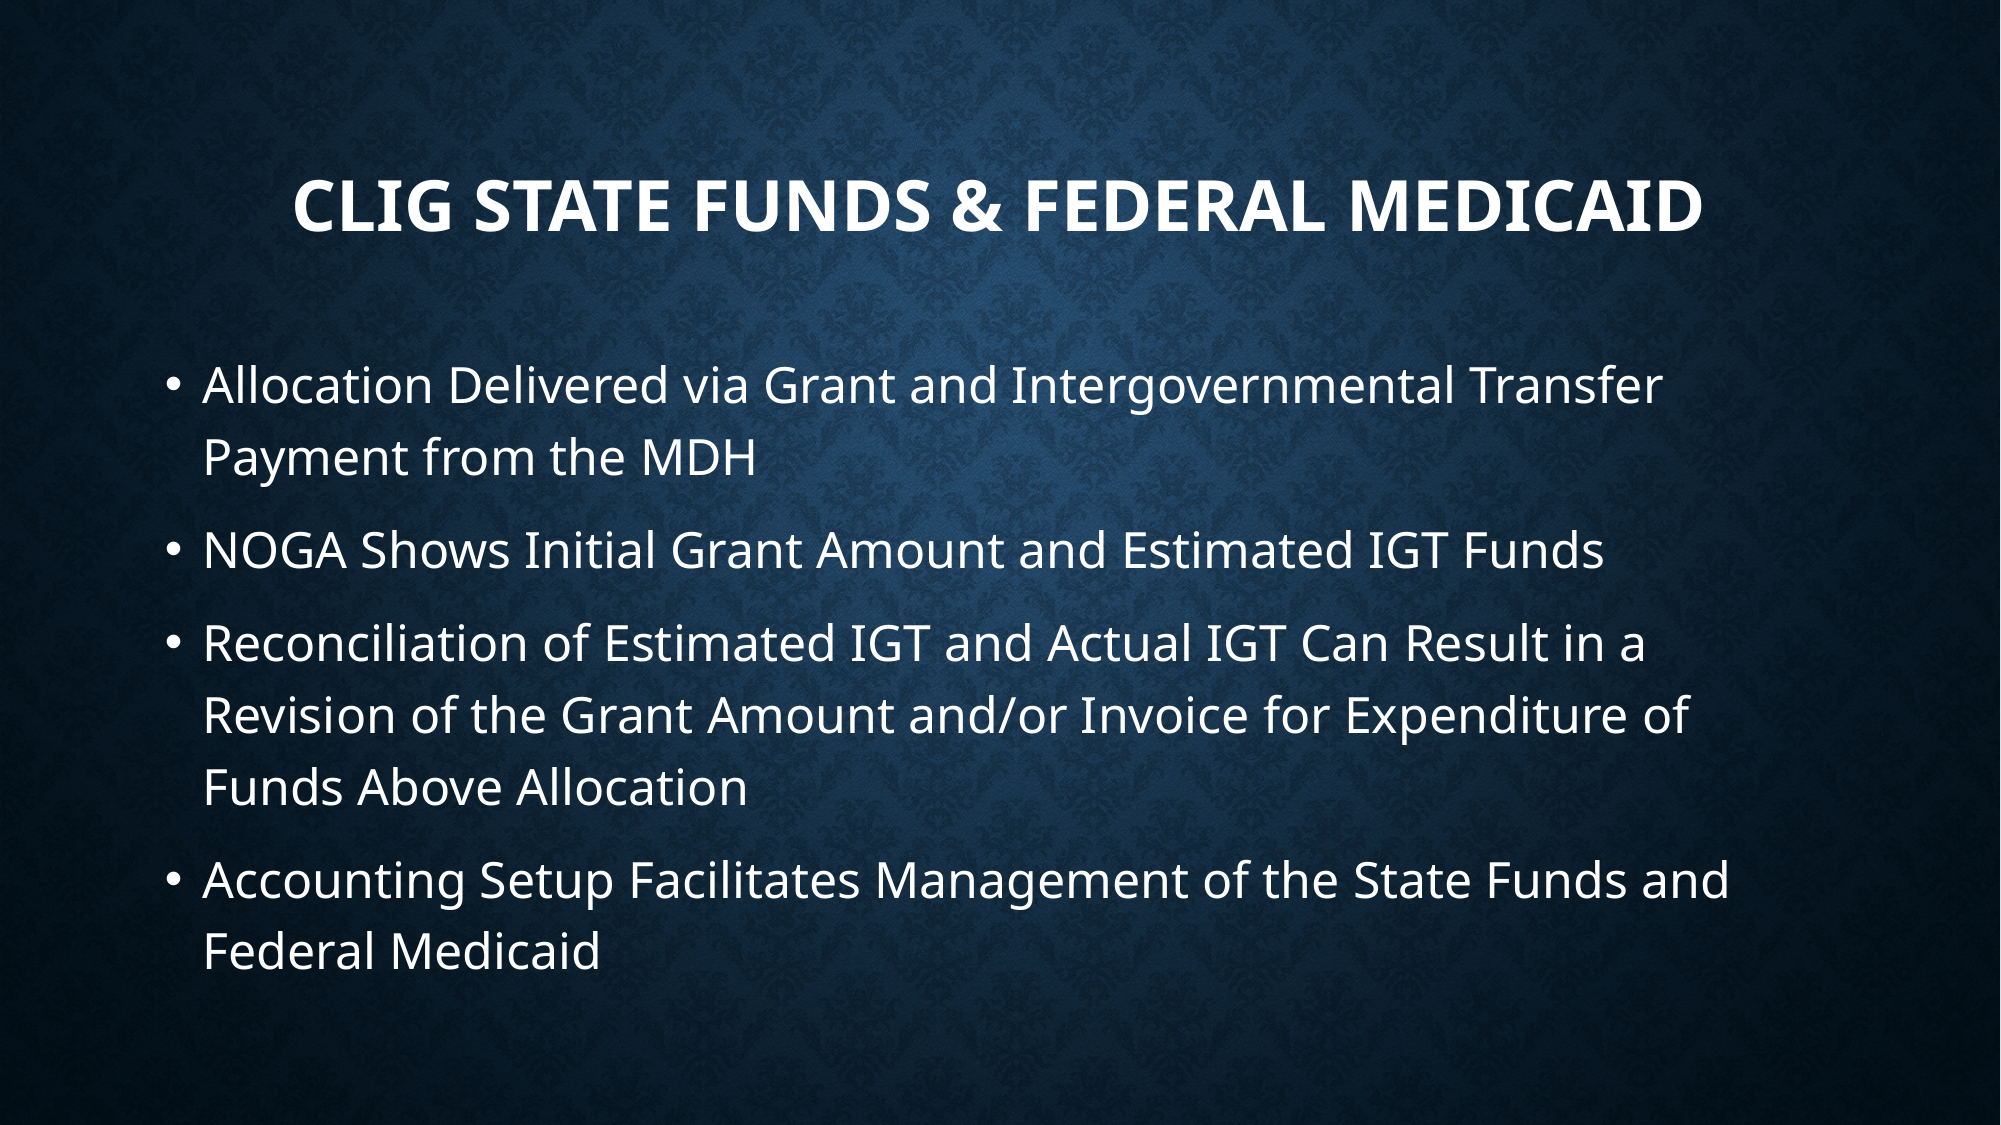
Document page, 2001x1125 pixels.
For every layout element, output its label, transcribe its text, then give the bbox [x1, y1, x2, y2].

list Allocation Delivered via Grant and Intergovernmental Transfer Payment from the MDH NOGA Shows Initial Grant Amount and Estimated IGT Funds Reconciliation of Estimated IGT and Actual IGT Can Result in a Revision of the Grant Amount and/or Invoice for Expenditure of Funds Above Allocation Accounting Setup Facilitates Management of the State Funds and Federal Medicaid [149, 334, 1849, 941]
title CLIG State funds & federal Medicaid [149, 99, 1849, 318]
